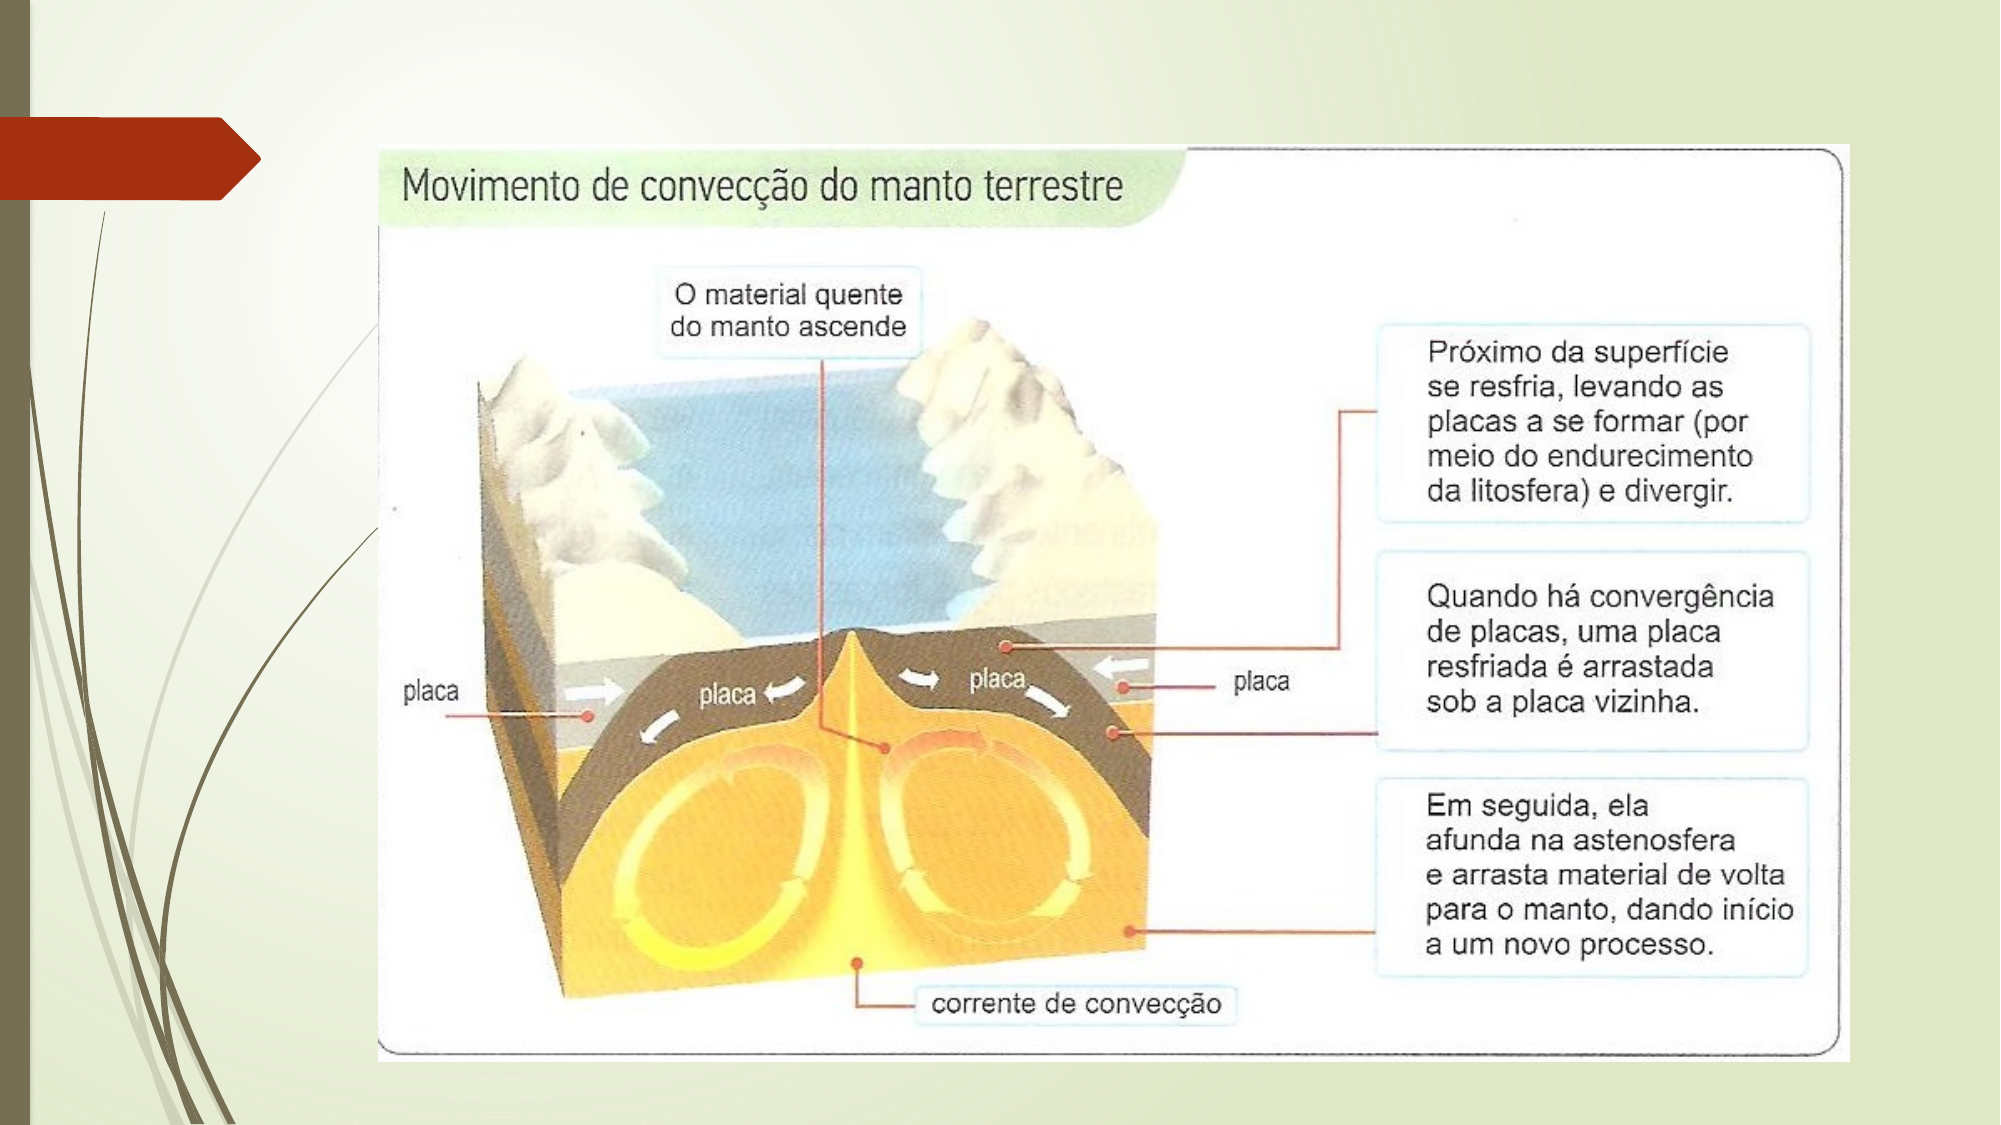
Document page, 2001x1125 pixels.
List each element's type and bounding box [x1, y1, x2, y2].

list [377, 144, 1850, 1062]
